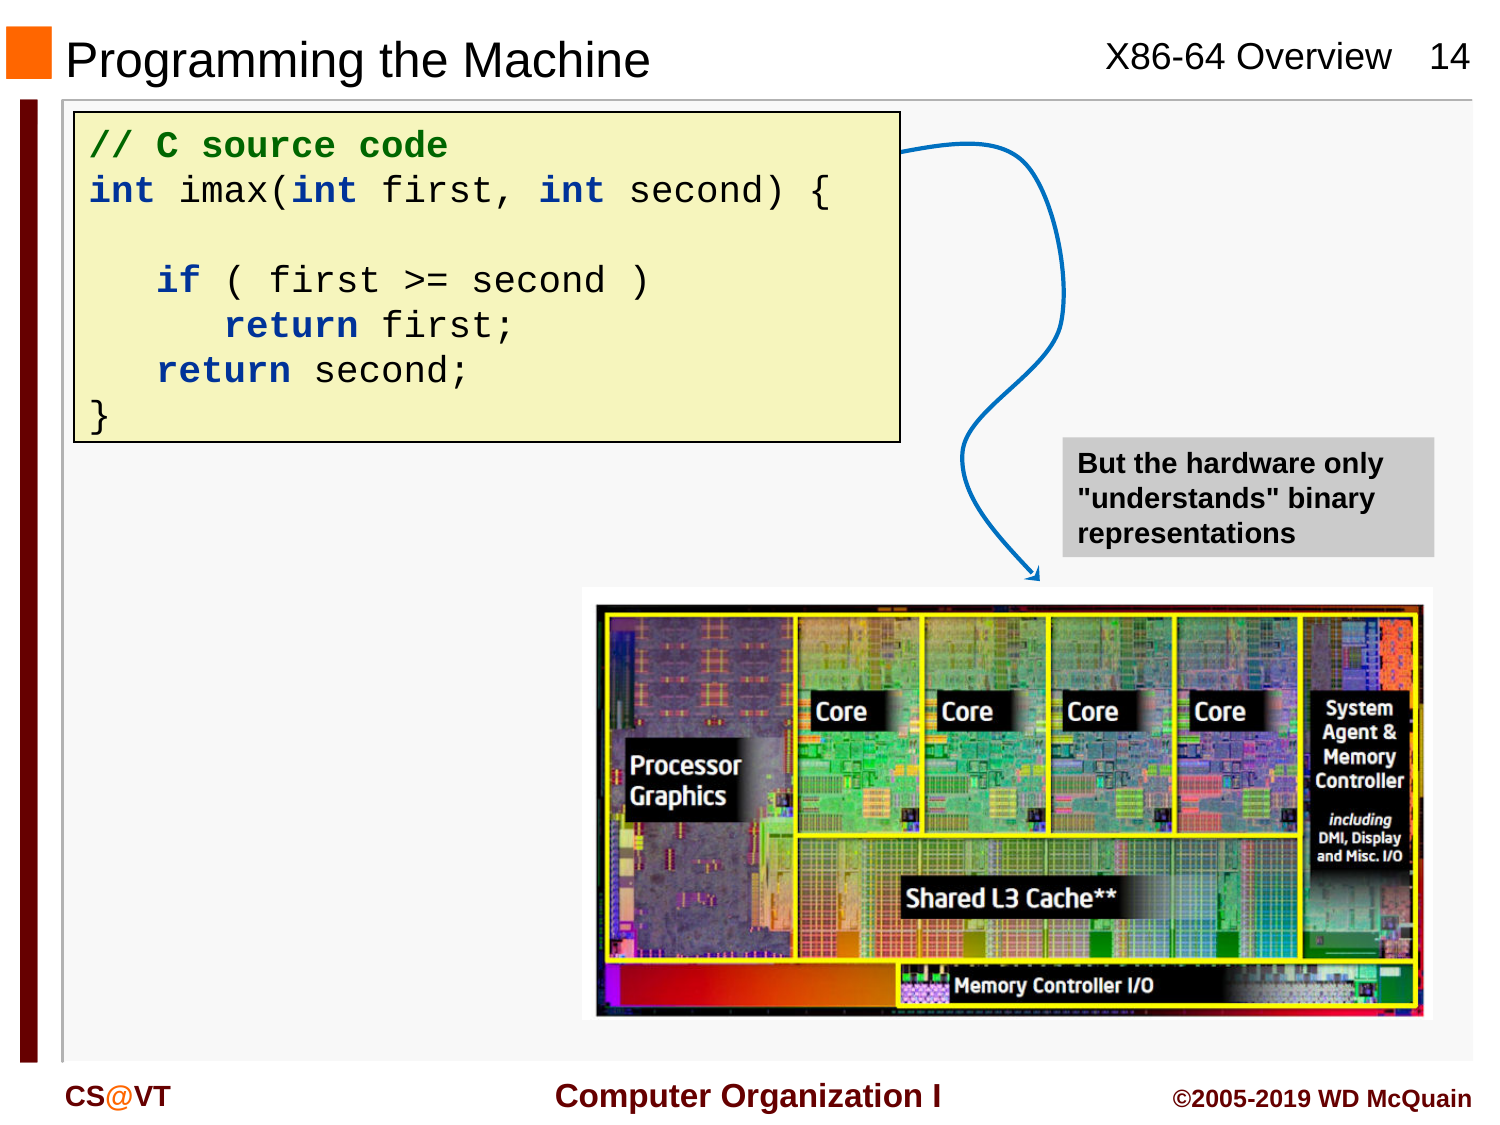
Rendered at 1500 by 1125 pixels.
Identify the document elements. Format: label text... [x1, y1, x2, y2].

title Programming the Machine [50, 29, 1000, 86]
text_box But the hardware only "understands" binary representations [1062, 437, 1435, 558]
picture [581, 587, 1433, 1021]
text_box [900, 143, 1064, 582]
text_box // C source code int imax(int first, int second) { if ( first >= second ) return first; return second; } [73, 112, 900, 442]
